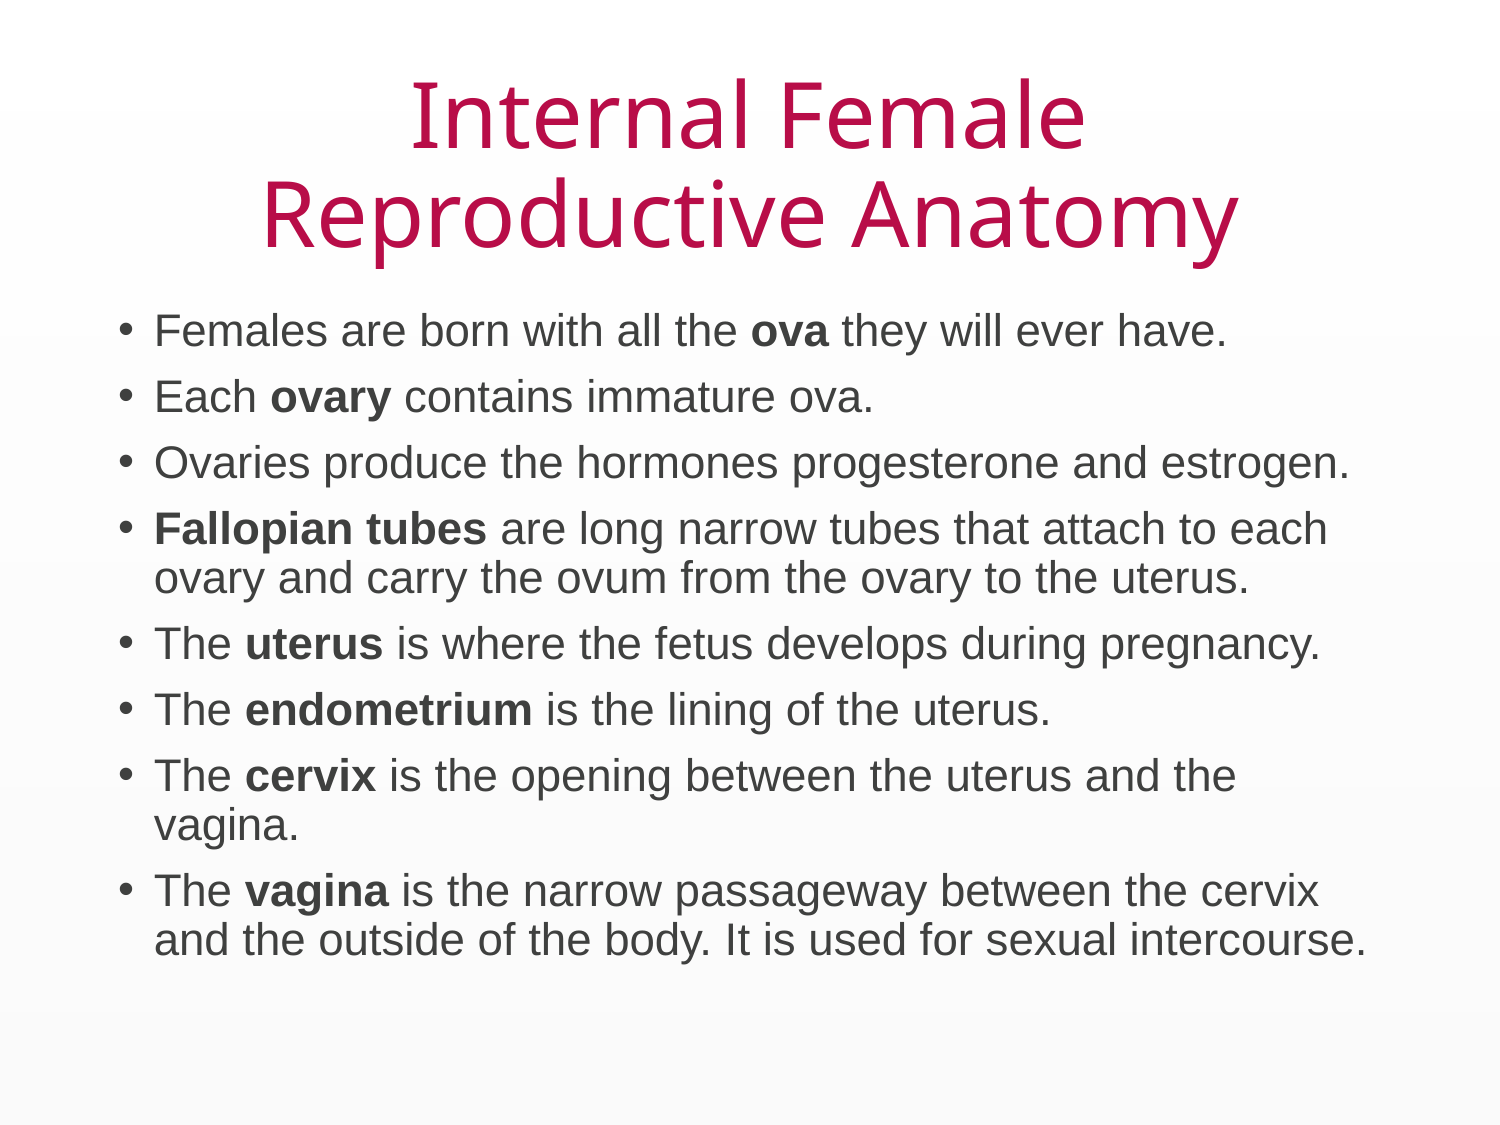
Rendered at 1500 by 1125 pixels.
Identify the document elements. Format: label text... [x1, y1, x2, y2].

title Internal Female Reproductive Anatomy [103, 59, 1397, 278]
list Females are born with all the ova they will ever have. Each ovary contains immature ova. Ovaries produce the hormones progesterone and estrogen. Fallopian tubes are long narrow tubes that attach to each ovary and carry the ovum from the ovary to the uterus. The uterus is where the fetus develops during pregnancy. The endometrium is the lining of the uterus. The cervix is the opening between the uterus and the vagina. The vagina is the narrow passageway between the cervix and the outside of the body. It is used for sexual intercourse. [103, 299, 1397, 1066]
